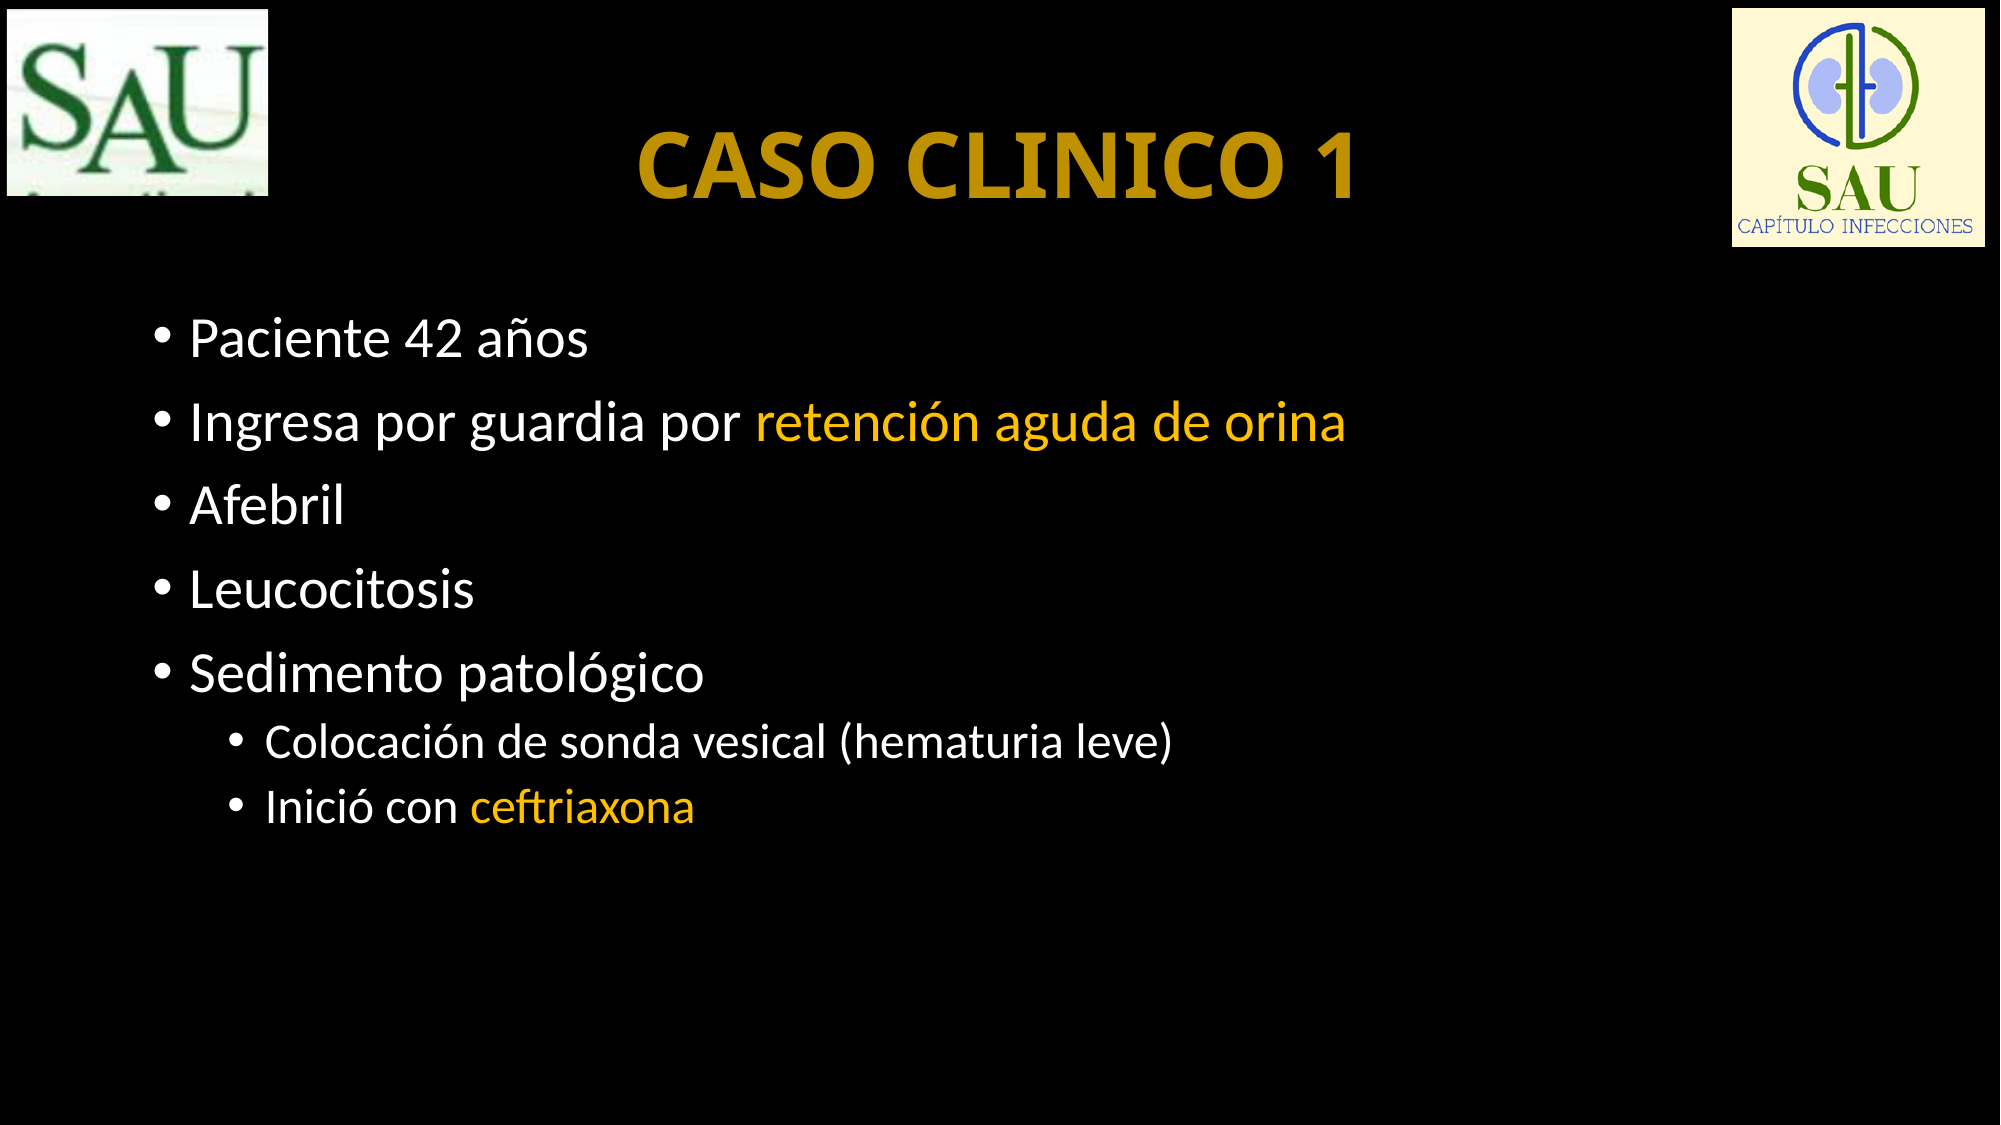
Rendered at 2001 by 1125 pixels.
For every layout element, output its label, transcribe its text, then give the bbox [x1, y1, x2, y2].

picture [1723, 0, 2000, 262]
picture [6, 9, 269, 196]
list Paciente 42 años Ingresa por guardia por retención aguda de orina Afebril Leucocitosis Sedimento patológico Colocación de sonda vesical (hematuria leve) Inició con ceftriaxona [137, 299, 1863, 1014]
title CASO CLINICO 1 [137, 59, 1863, 278]
